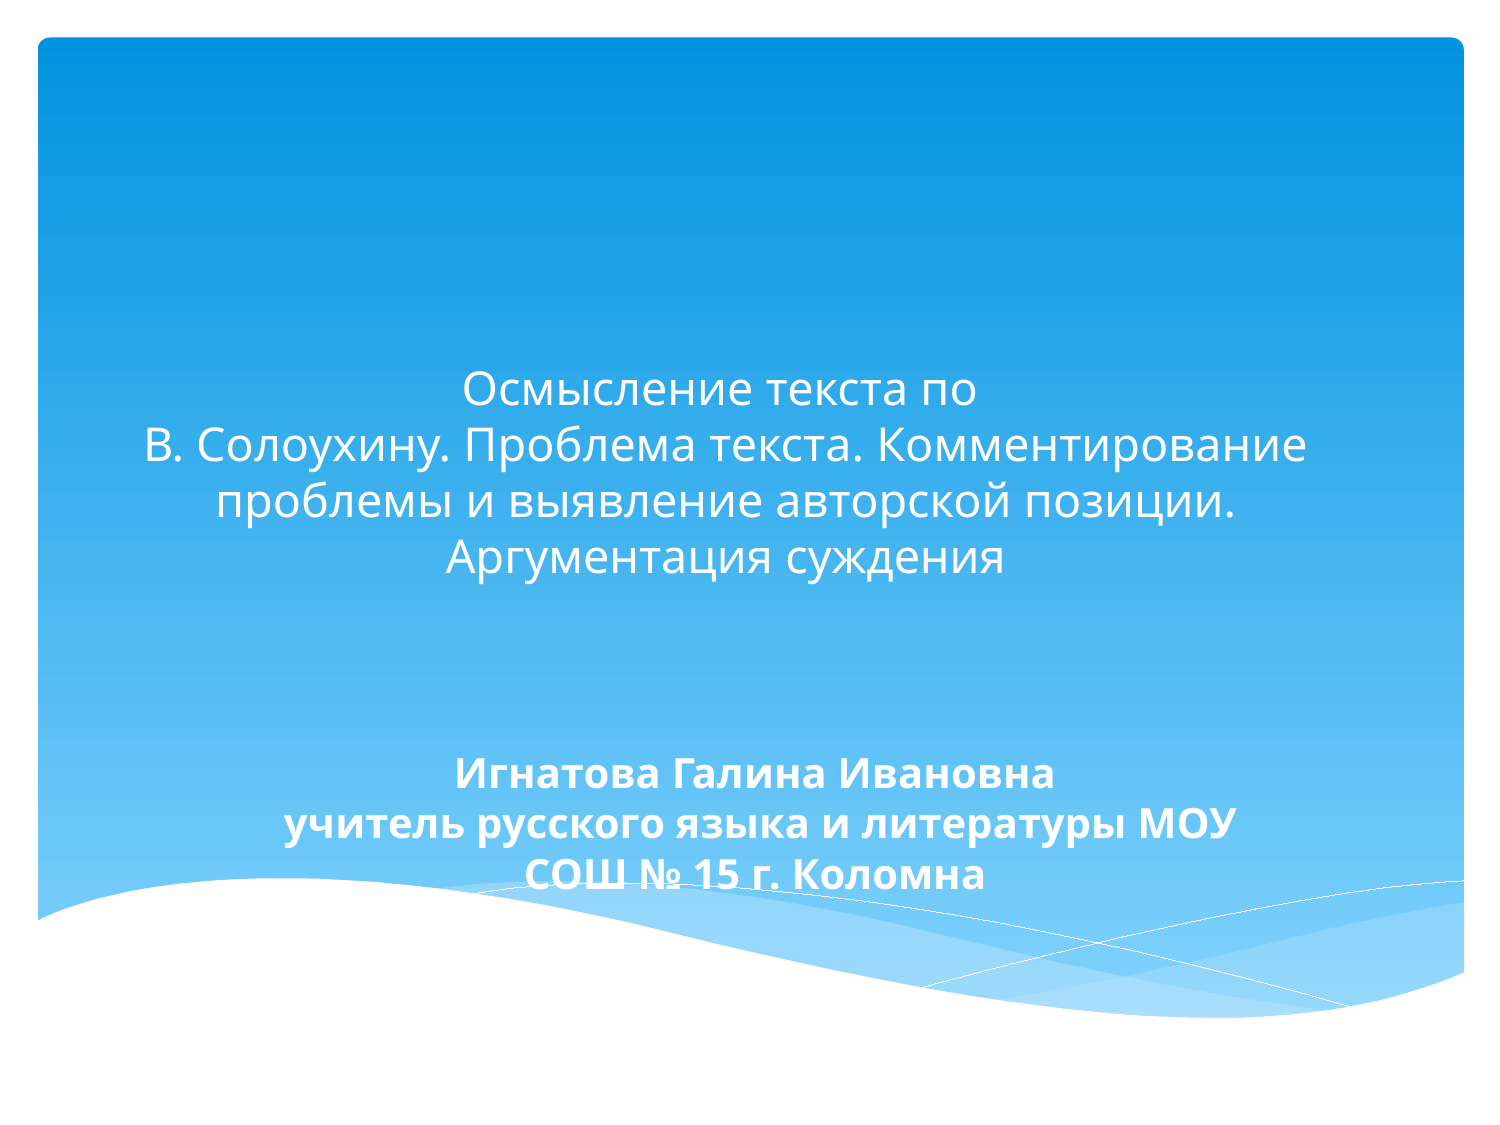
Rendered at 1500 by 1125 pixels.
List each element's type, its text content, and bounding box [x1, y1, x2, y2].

title Осмысление текста по В. Солоухину. Проблема текста. Комментирование проблемы и выявление авторской позиции. Аргументация суждения [64, 349, 1388, 591]
subtitle Игнатова Галина Ивановна учитель русского языка и литературы МОУ СОШ № 15 г. Коломна [230, 739, 1281, 1028]
